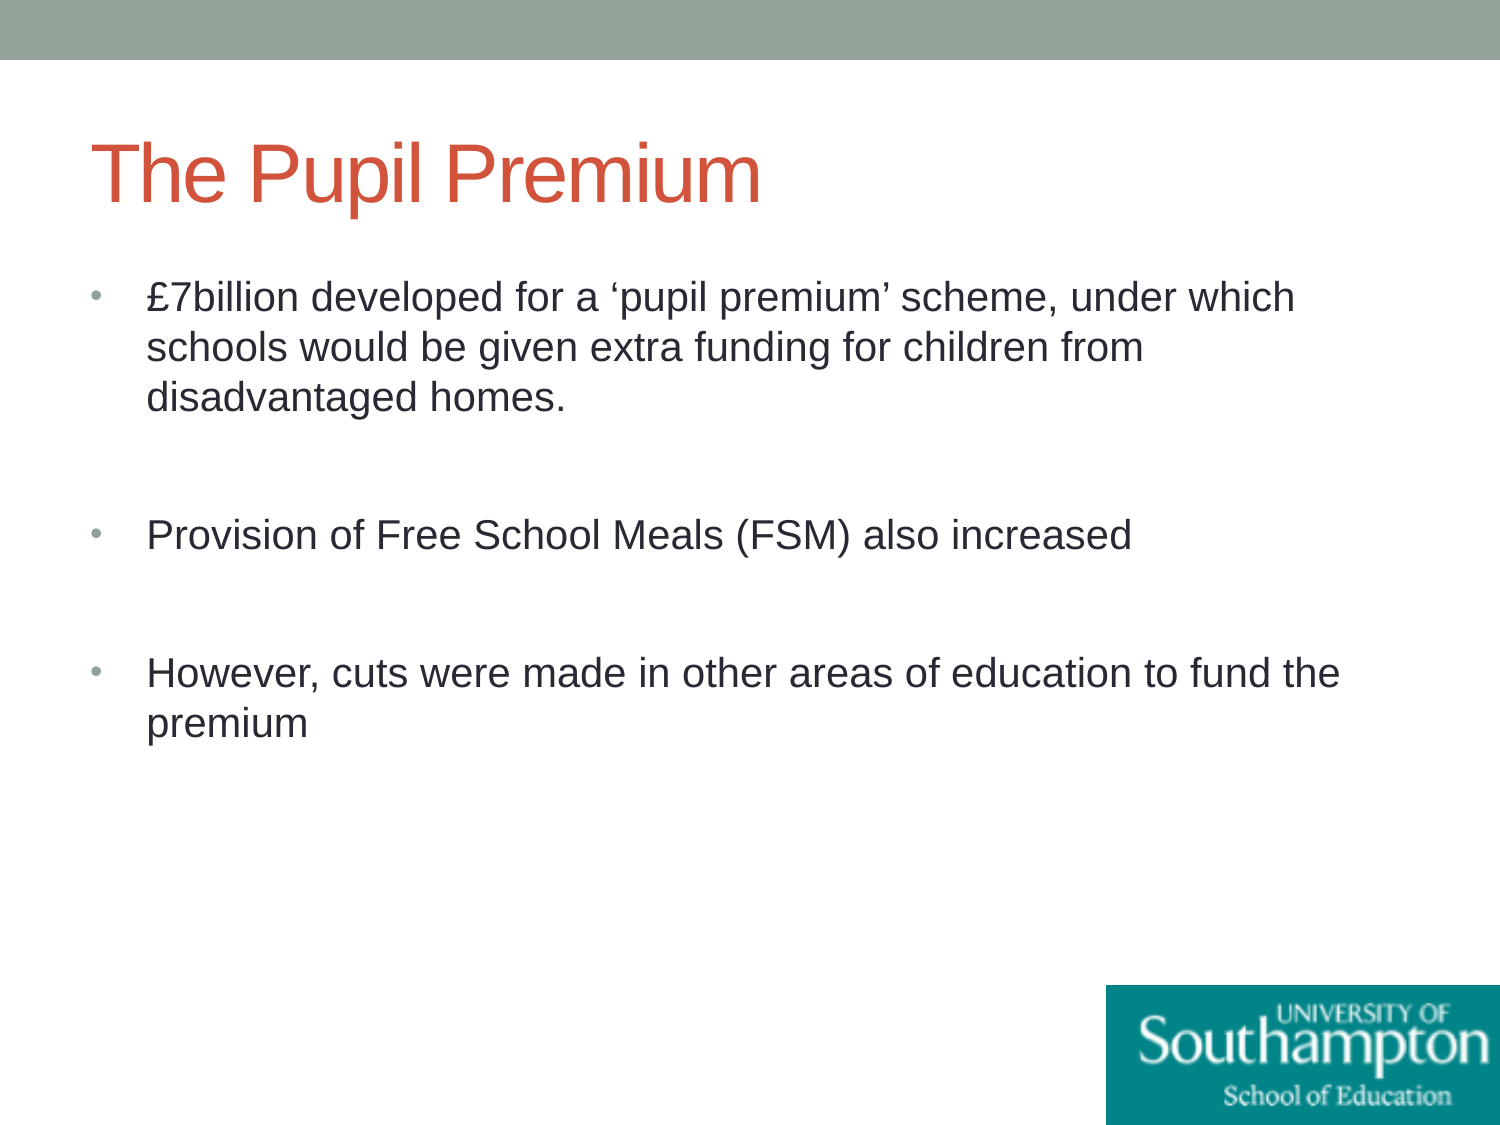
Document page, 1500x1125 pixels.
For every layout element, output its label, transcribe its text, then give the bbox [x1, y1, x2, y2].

list £7billion developed for a ‘pupil premium’ scheme, under which schools would be given extra funding for children from disadvantaged homes. Provision of Free School Meals (FSM) also increased However, cuts were made in other areas of education to fund the premium [75, 262, 1425, 1063]
picture [1105, 985, 1500, 1125]
title The Pupil Premium [75, 87, 1425, 250]
